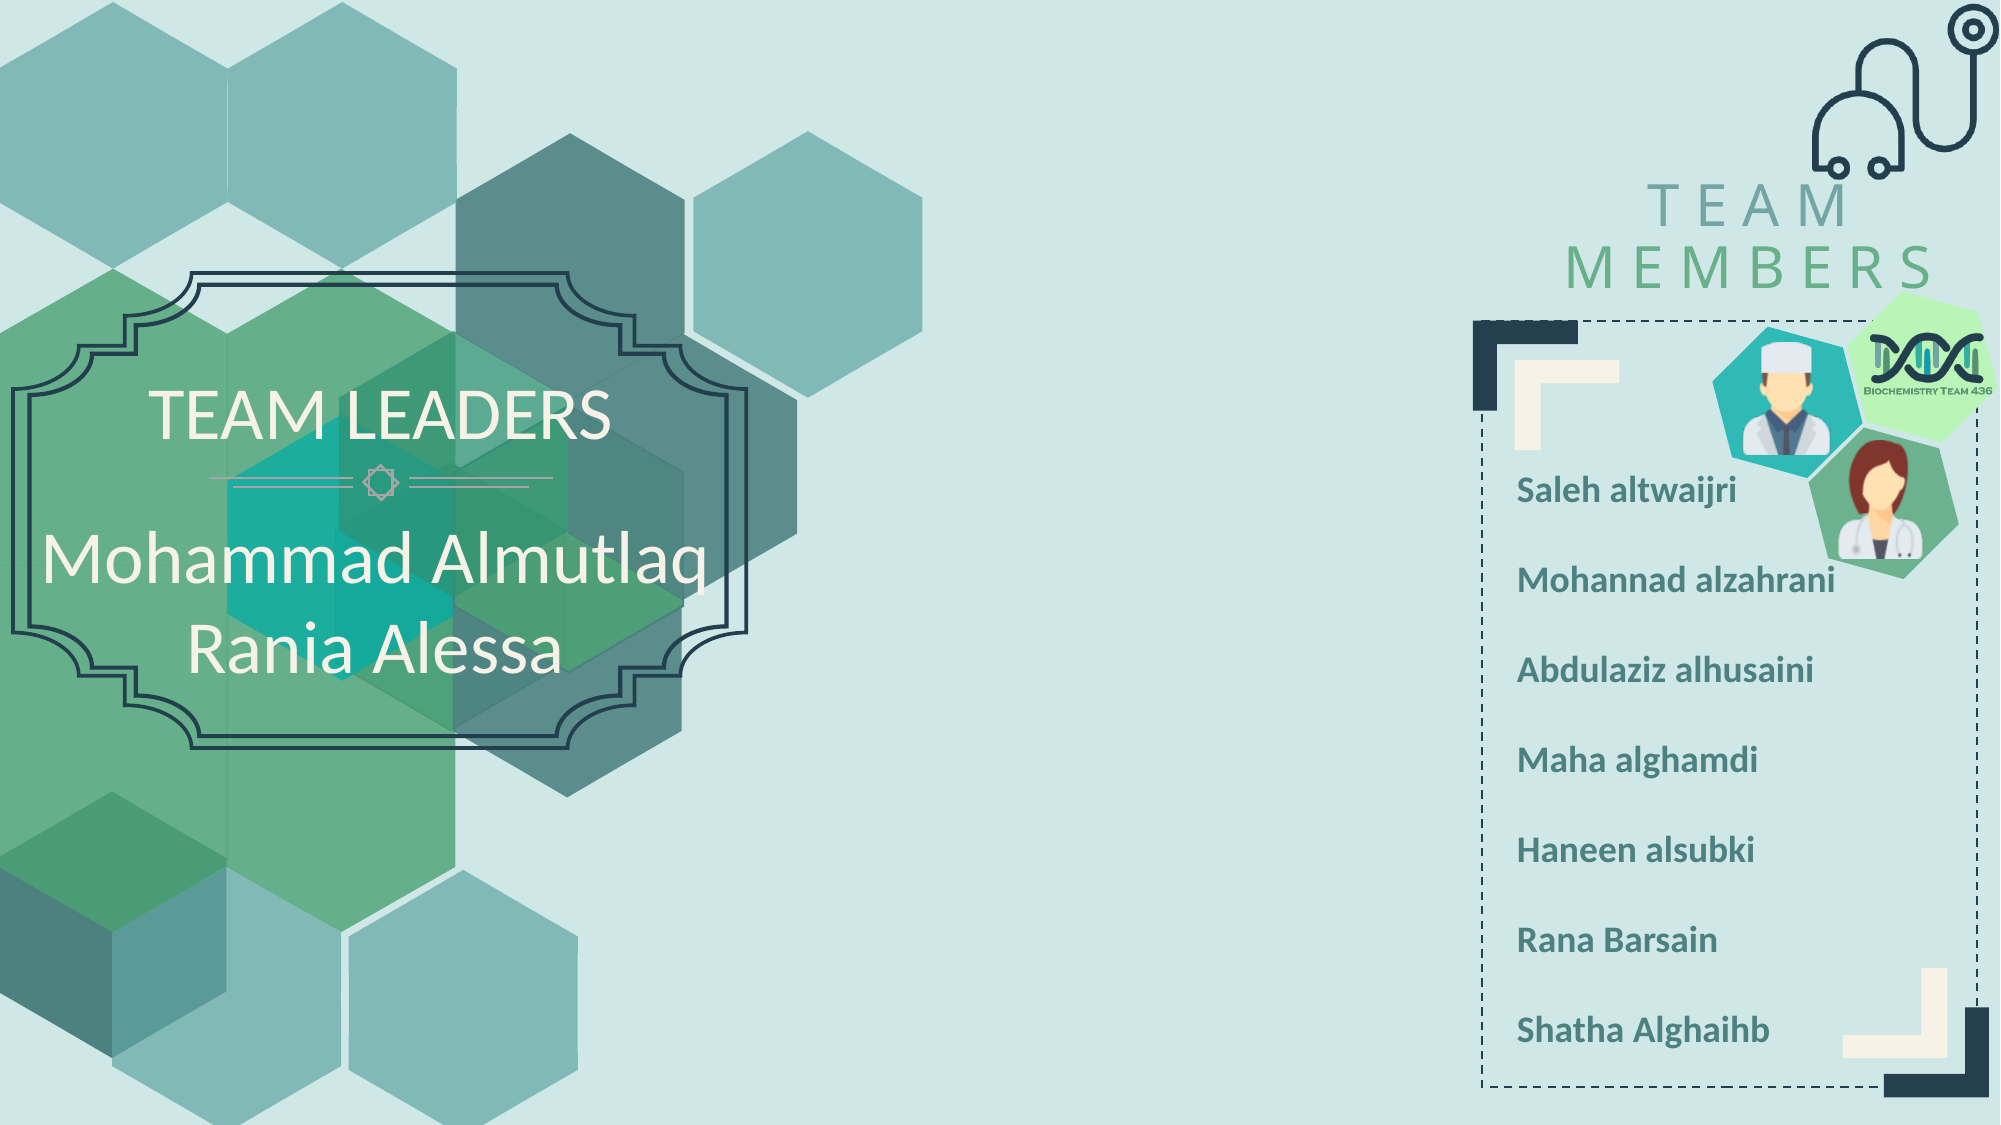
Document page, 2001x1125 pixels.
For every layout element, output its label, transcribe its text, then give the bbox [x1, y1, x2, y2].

picture [1733, 342, 1840, 412]
picture [1857, 332, 2001, 403]
text_box Saleh altwaijri Mohannad alzahrani Abdulaziz alhusaini Maha alghamdi Haneen alsubki Rana Barsain Shatha Alghaihb [1502, 412, 1944, 1058]
picture [1812, 0, 1999, 185]
